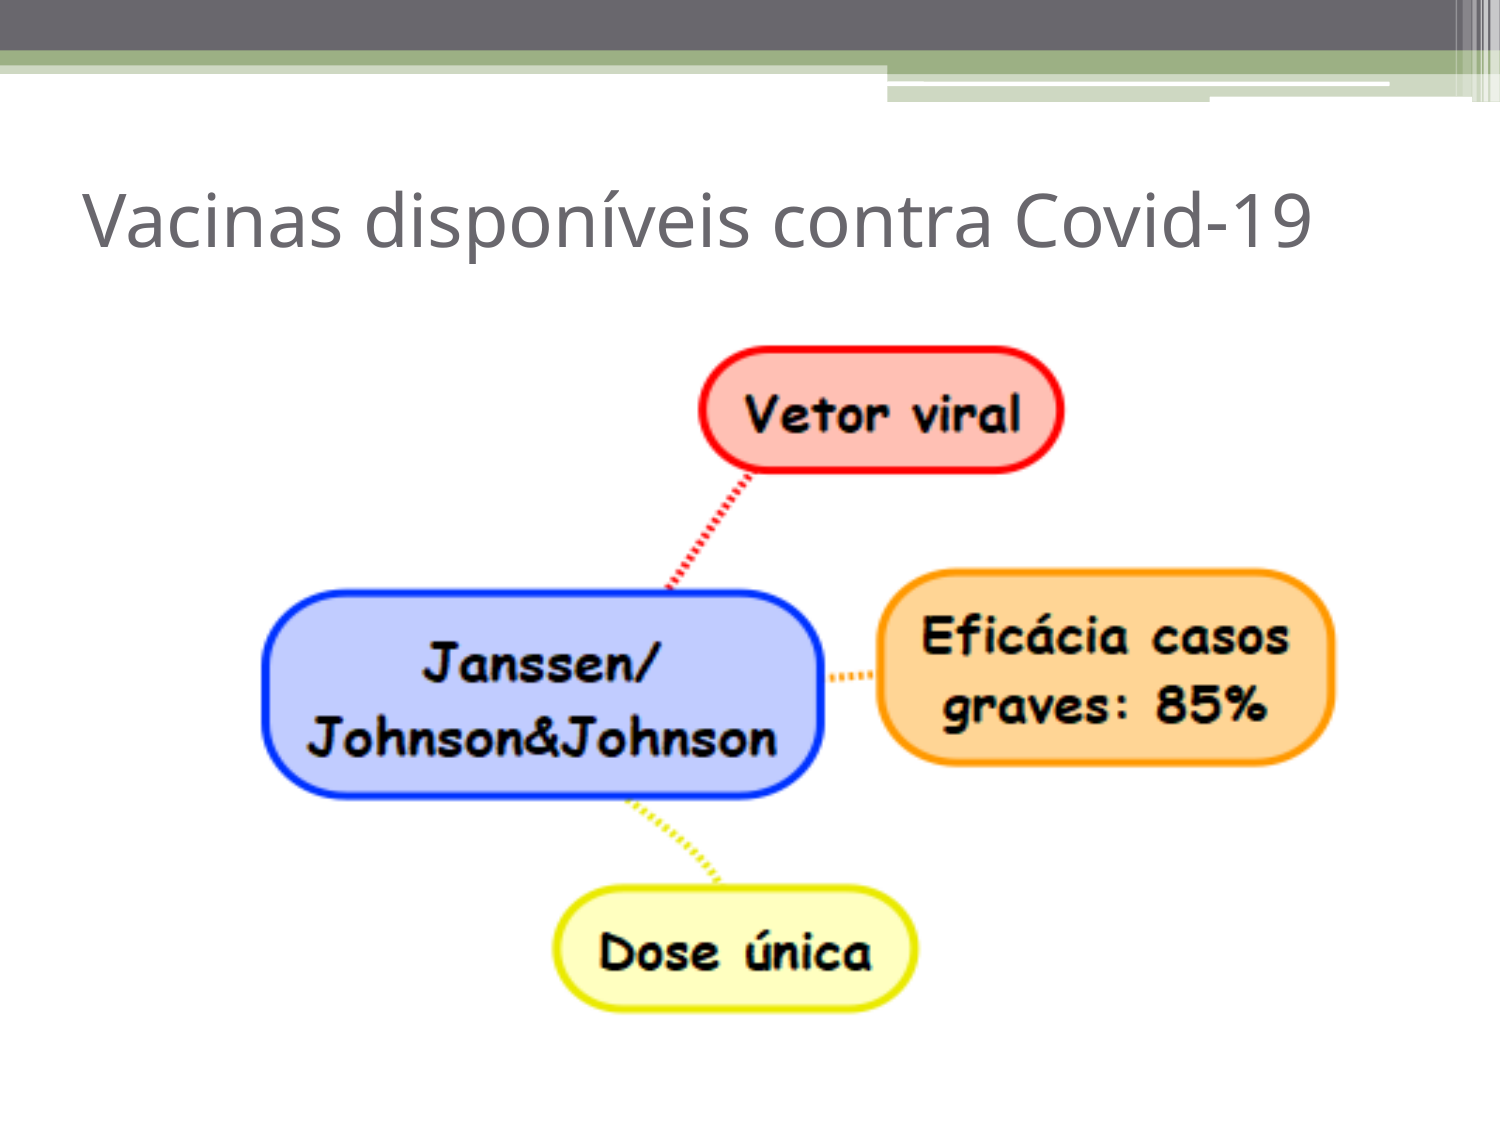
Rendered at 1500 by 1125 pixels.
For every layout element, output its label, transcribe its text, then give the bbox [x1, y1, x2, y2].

picture [172, 264, 1426, 1095]
title Vacinas disponíveis contra Covid-19 [67, 156, 1418, 280]
